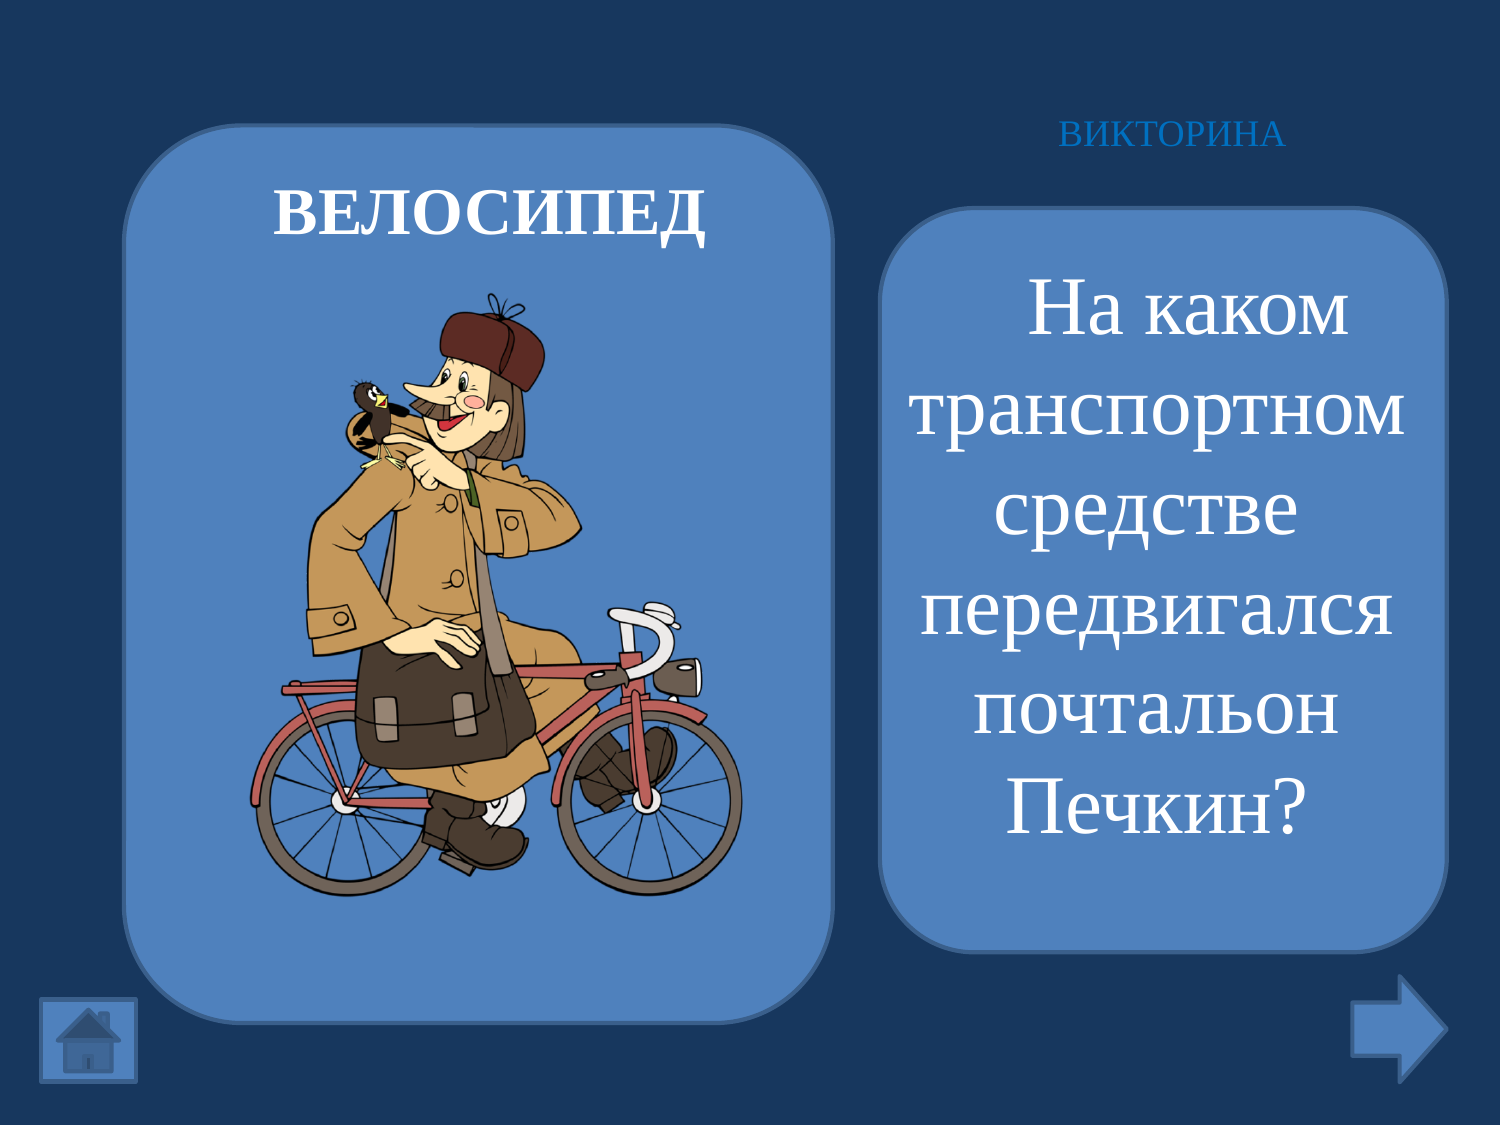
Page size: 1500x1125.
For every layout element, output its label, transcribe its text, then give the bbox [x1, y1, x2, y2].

picture [194, 290, 748, 918]
text_box ВИКТОРИНА [844, 101, 1500, 162]
text_box [877, 205, 1449, 955]
text_box ВЕЛОСИПЕД [242, 160, 739, 256]
text_box [39, 997, 138, 1084]
text_box На каком транспортном средстве передвигался почтальон Печкин? [891, 243, 1424, 859]
text_box [121, 123, 835, 1026]
text_box [1350, 974, 1449, 1085]
